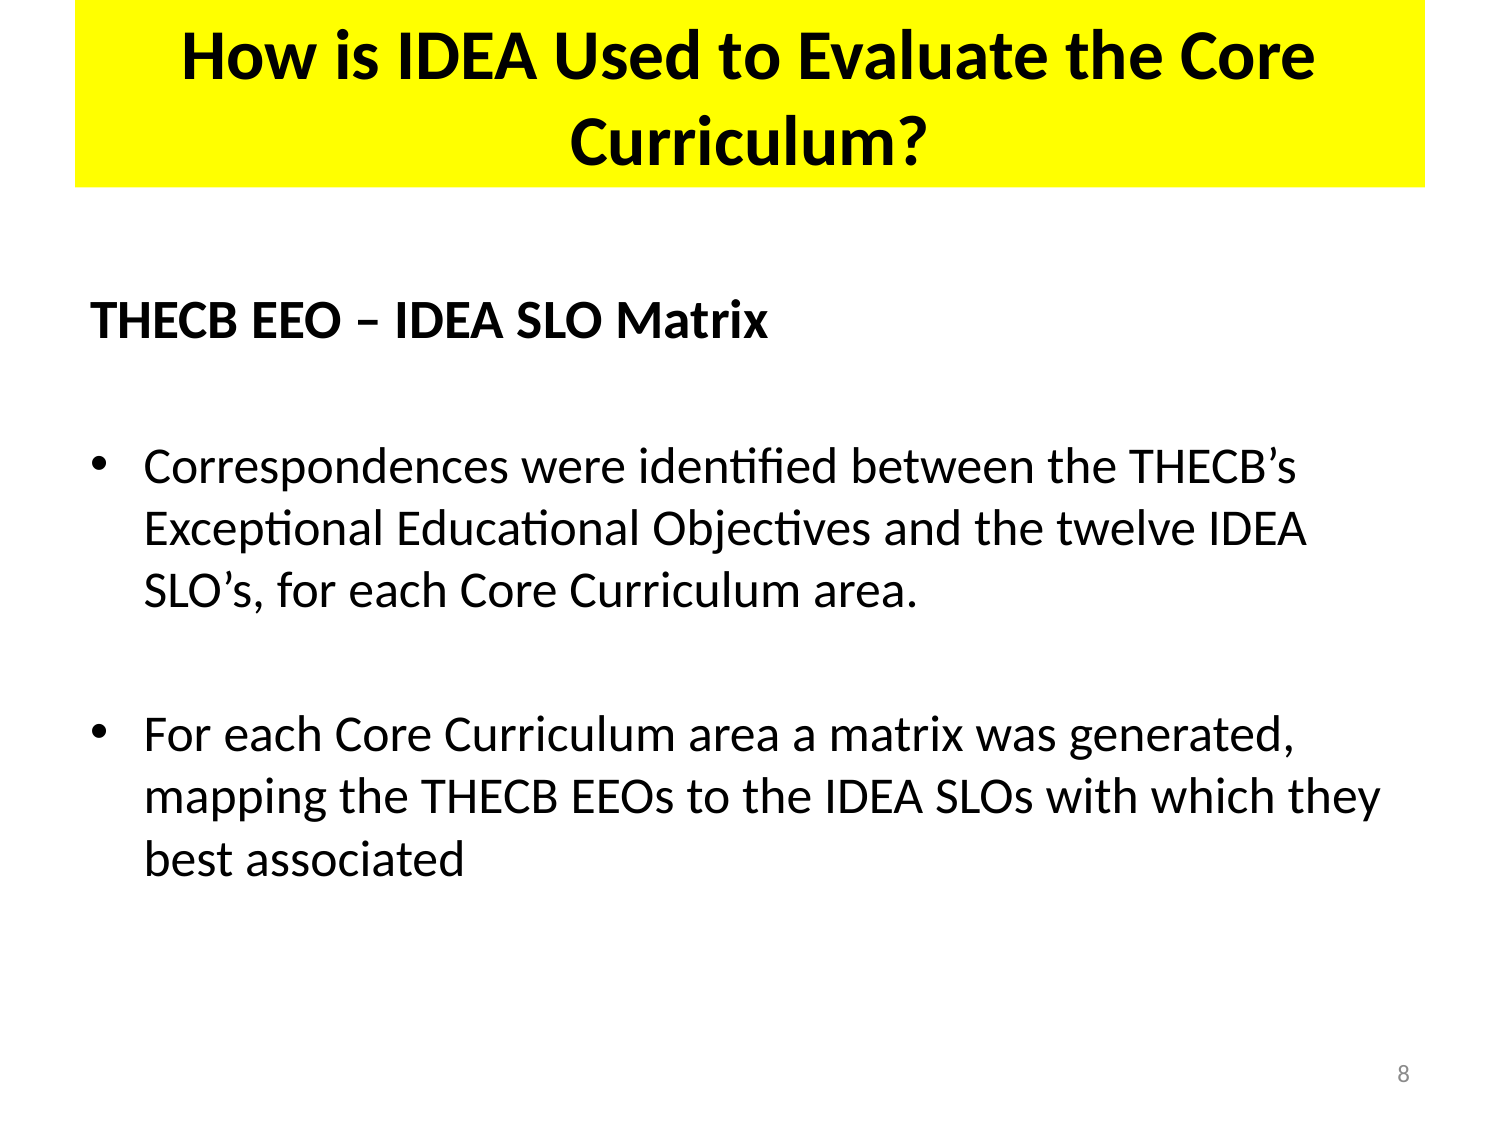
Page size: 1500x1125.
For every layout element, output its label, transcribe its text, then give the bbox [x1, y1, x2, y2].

list THECB EEO – IDEA SLO Matrix Correspondences were identified between the THECB’s Exceptional Educational Objectives and the twelve IDEA SLO’s, for each Core Curriculum area. For each Core Curriculum area a matrix was generated, mapping the THECB EEOs to the IDEA SLOs with which they best associated [75, 275, 1425, 900]
slide_number 8 [1074, 1042, 1425, 1103]
title How is IDEA Used to Evaluate the Core Curriculum? [75, 0, 1425, 188]
